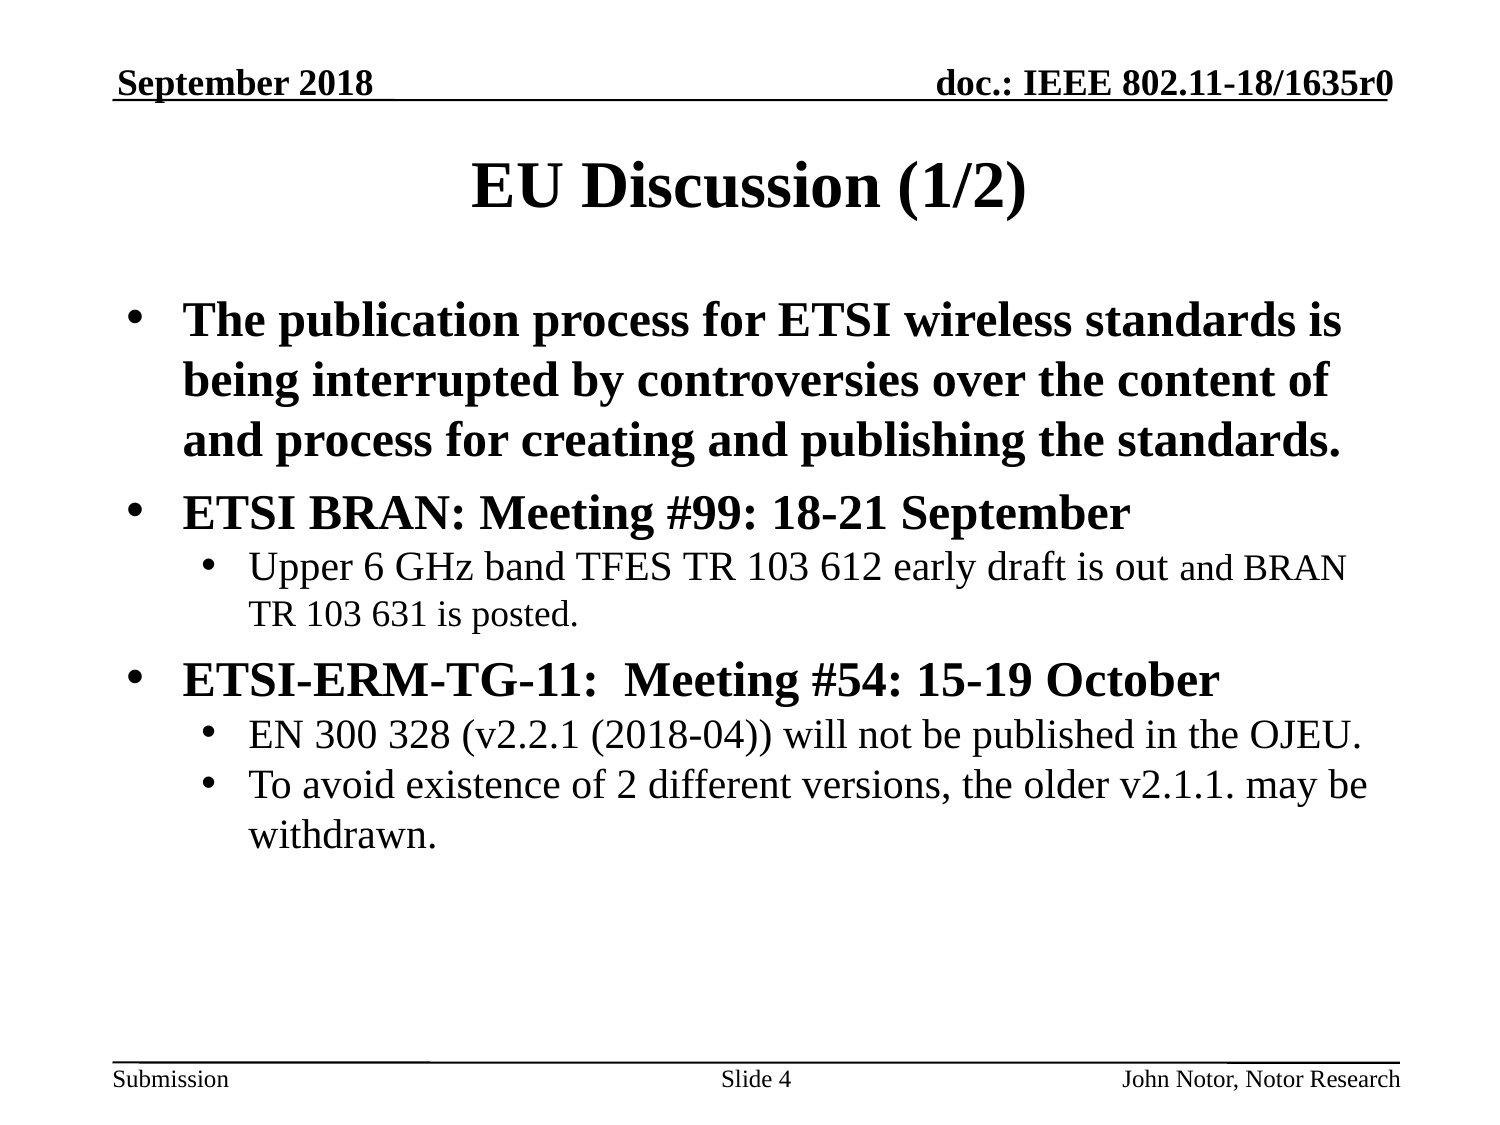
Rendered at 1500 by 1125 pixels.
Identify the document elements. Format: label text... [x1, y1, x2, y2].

footer John Notor, Notor Research [984, 1061, 1402, 1091]
title EU Discussion (1/2) [112, 112, 1388, 251]
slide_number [116, 58, 507, 104]
slide_number Slide 4 [712, 1061, 800, 1123]
list The publication process for ETSI wireless standards is being interrupted by controversies over the content of and process for creating and publishing the standards. ETSI BRAN: Meeting #99: 18-21 September Upper 6 GHz band TFES TR 103 612 early draft is out and BRAN TR 103 631 is posted. ETSI-ERM-TG-11: Meeting #54: 15-19 October EN 300 328 (v2.2.1 (2018-04)) will not be published in the OJEU. To avoid existence of 2 different versions, the older v2.1.1. may be withdrawn. [110, 278, 1387, 986]
